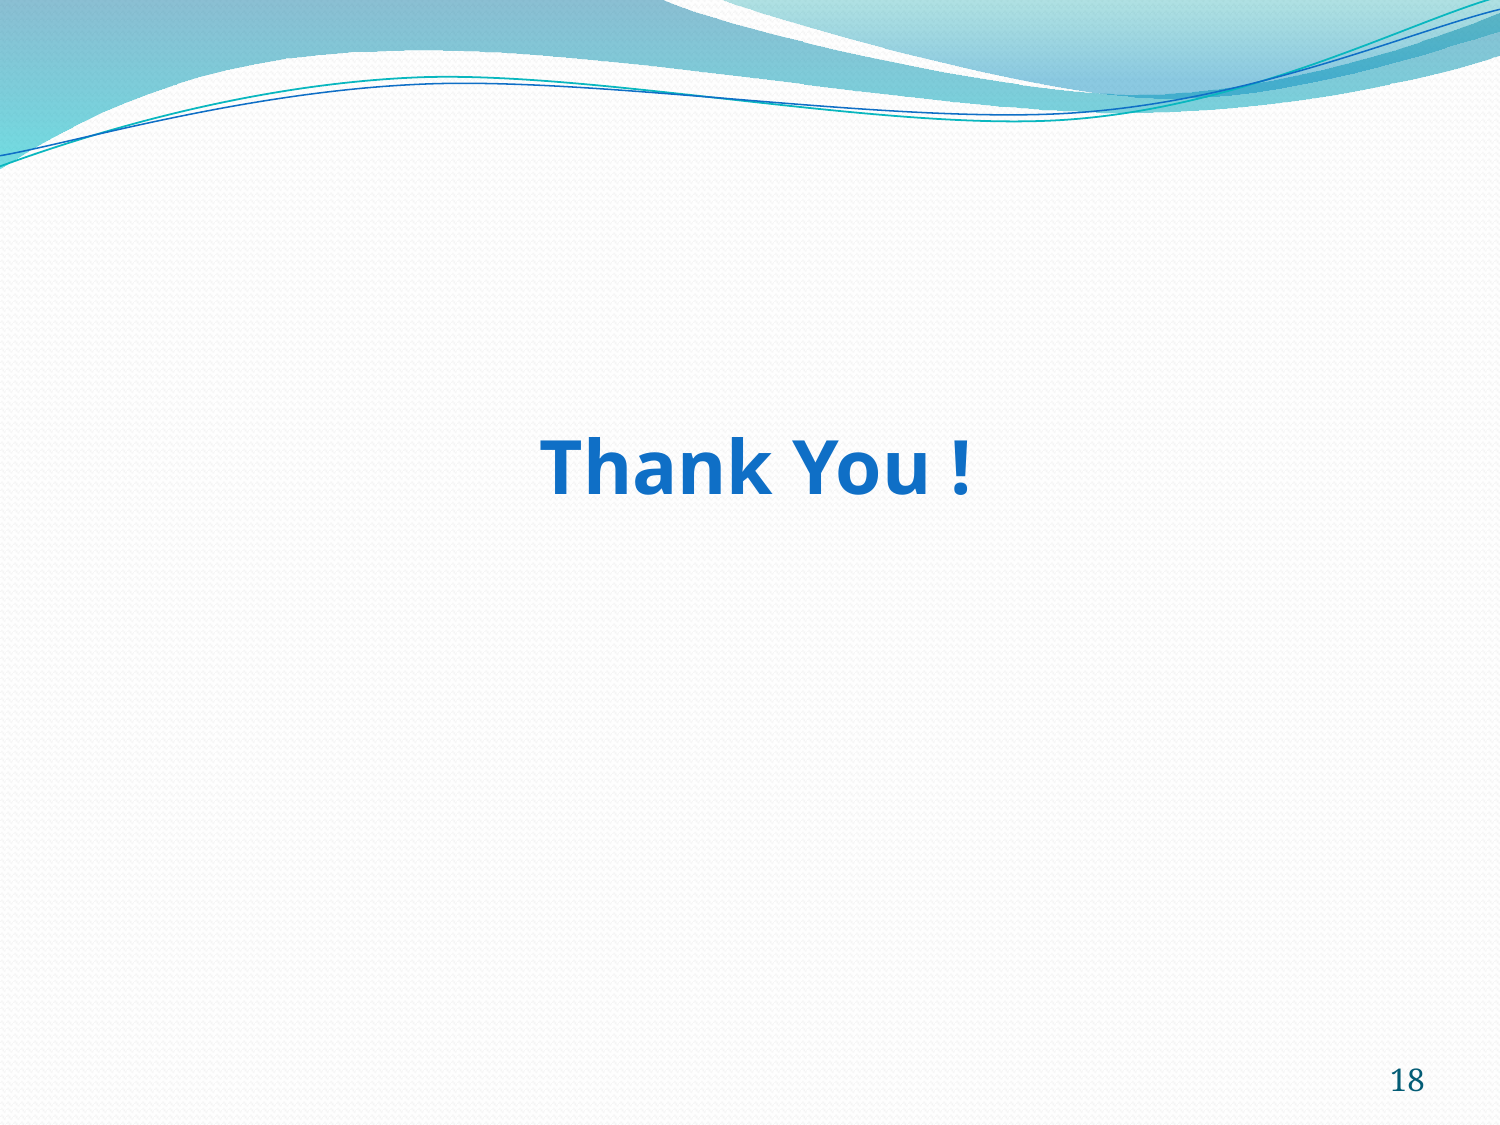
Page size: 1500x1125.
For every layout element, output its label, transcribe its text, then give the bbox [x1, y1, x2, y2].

slide_number 18 [1299, 1042, 1425, 1103]
list Thank You ! [99, 412, 1413, 863]
